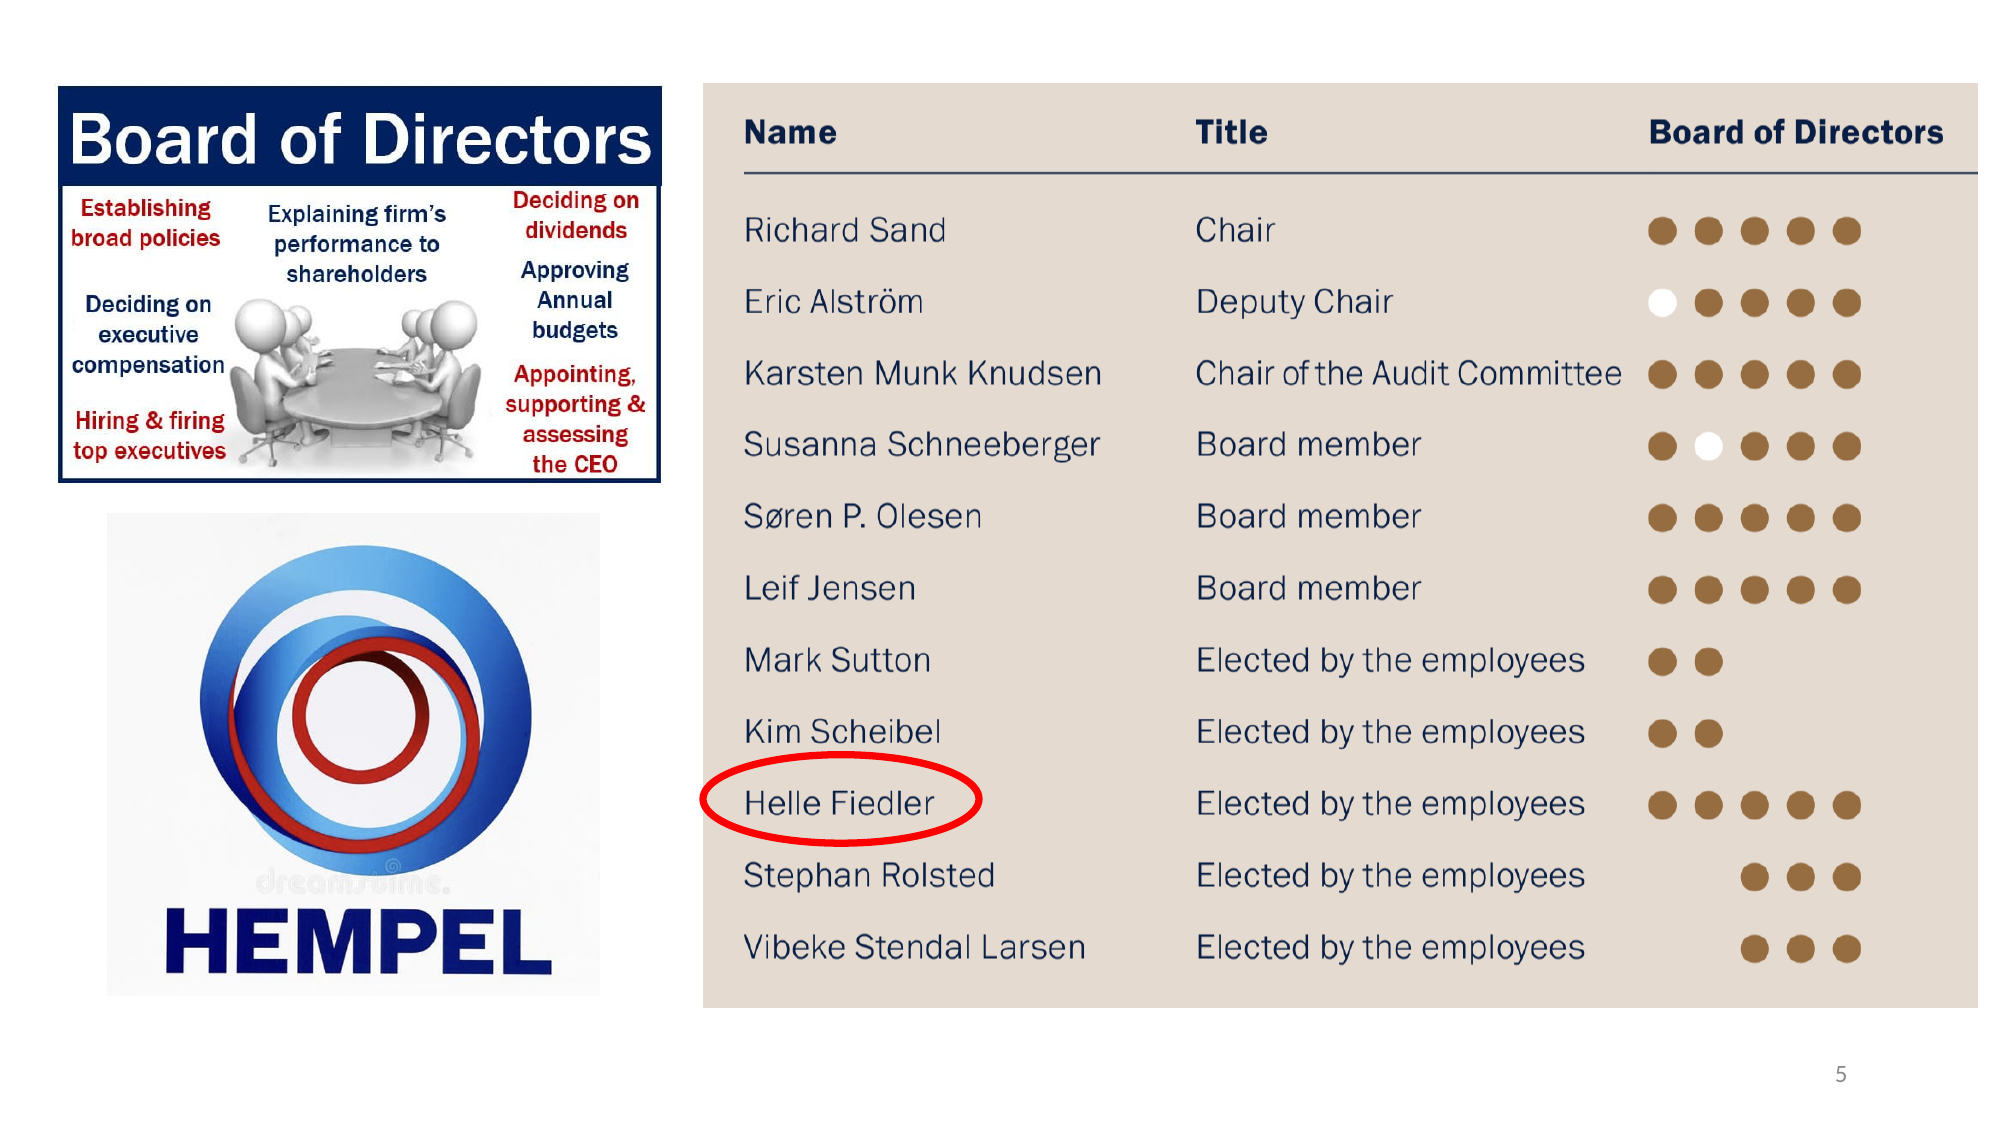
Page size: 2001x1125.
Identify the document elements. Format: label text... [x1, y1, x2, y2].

picture [54, 83, 664, 485]
picture [702, 83, 1978, 1008]
picture [107, 513, 600, 996]
slide_number 5 [1412, 1042, 1863, 1103]
